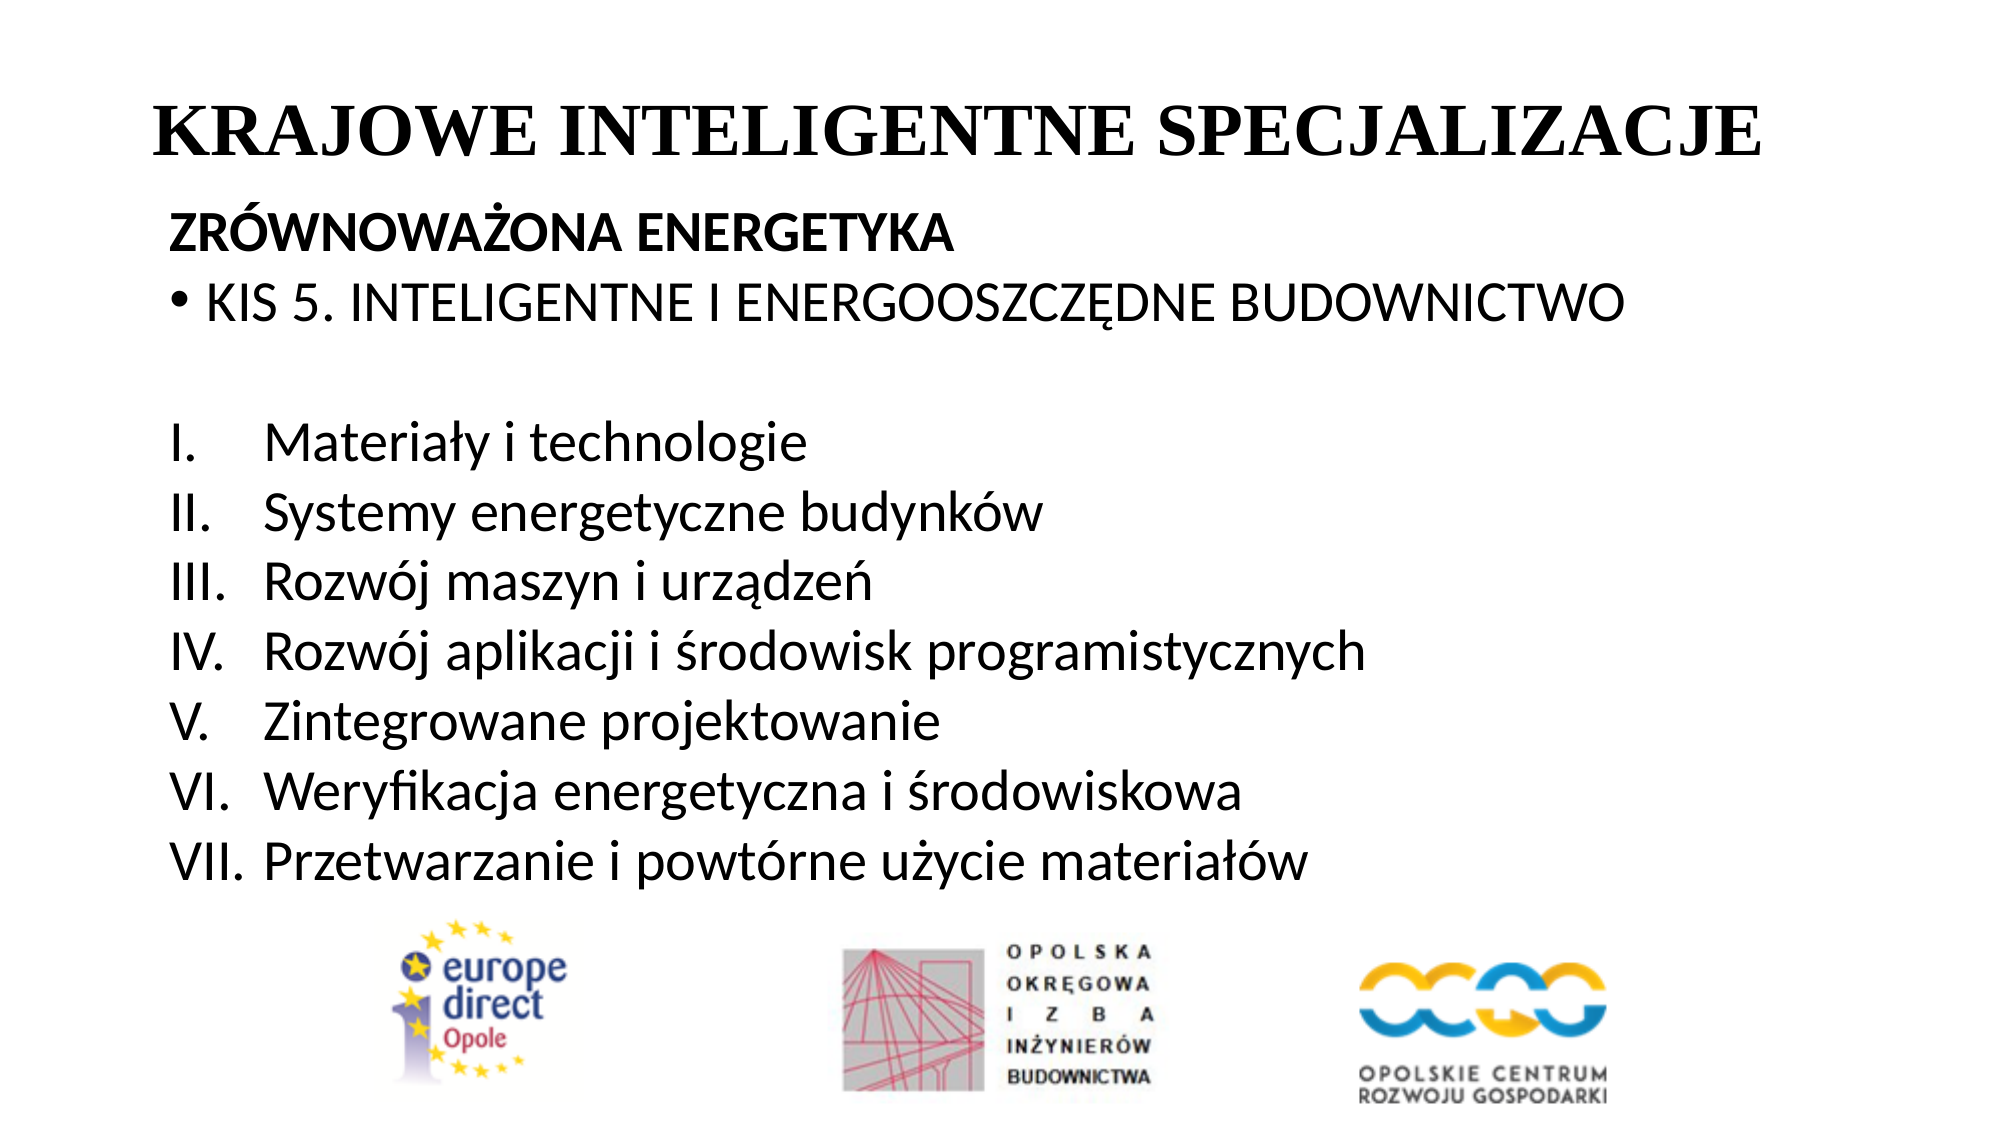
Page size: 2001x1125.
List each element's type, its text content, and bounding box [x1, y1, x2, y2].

title KRAJOWE INTELIGENTNE SPECJALIZACJE [137, 59, 1863, 204]
list ZRÓWNOWAŻONA ENERGETYKA KIS 5. INTELIGENTNE I ENERGOOSZCZĘDNE BUDOWNICTWO Materiały i technologie Systemy energetyczne budynków Rozwój maszyn i urządzeń Rozwój aplikacji i środowisk programistycznych Zintegrowane projektowanie Weryfikacja energetyczna i środowiskowa Przetwarzanie i powtórne użycie materiałów [154, 185, 1880, 900]
picture [333, 916, 1667, 1111]
